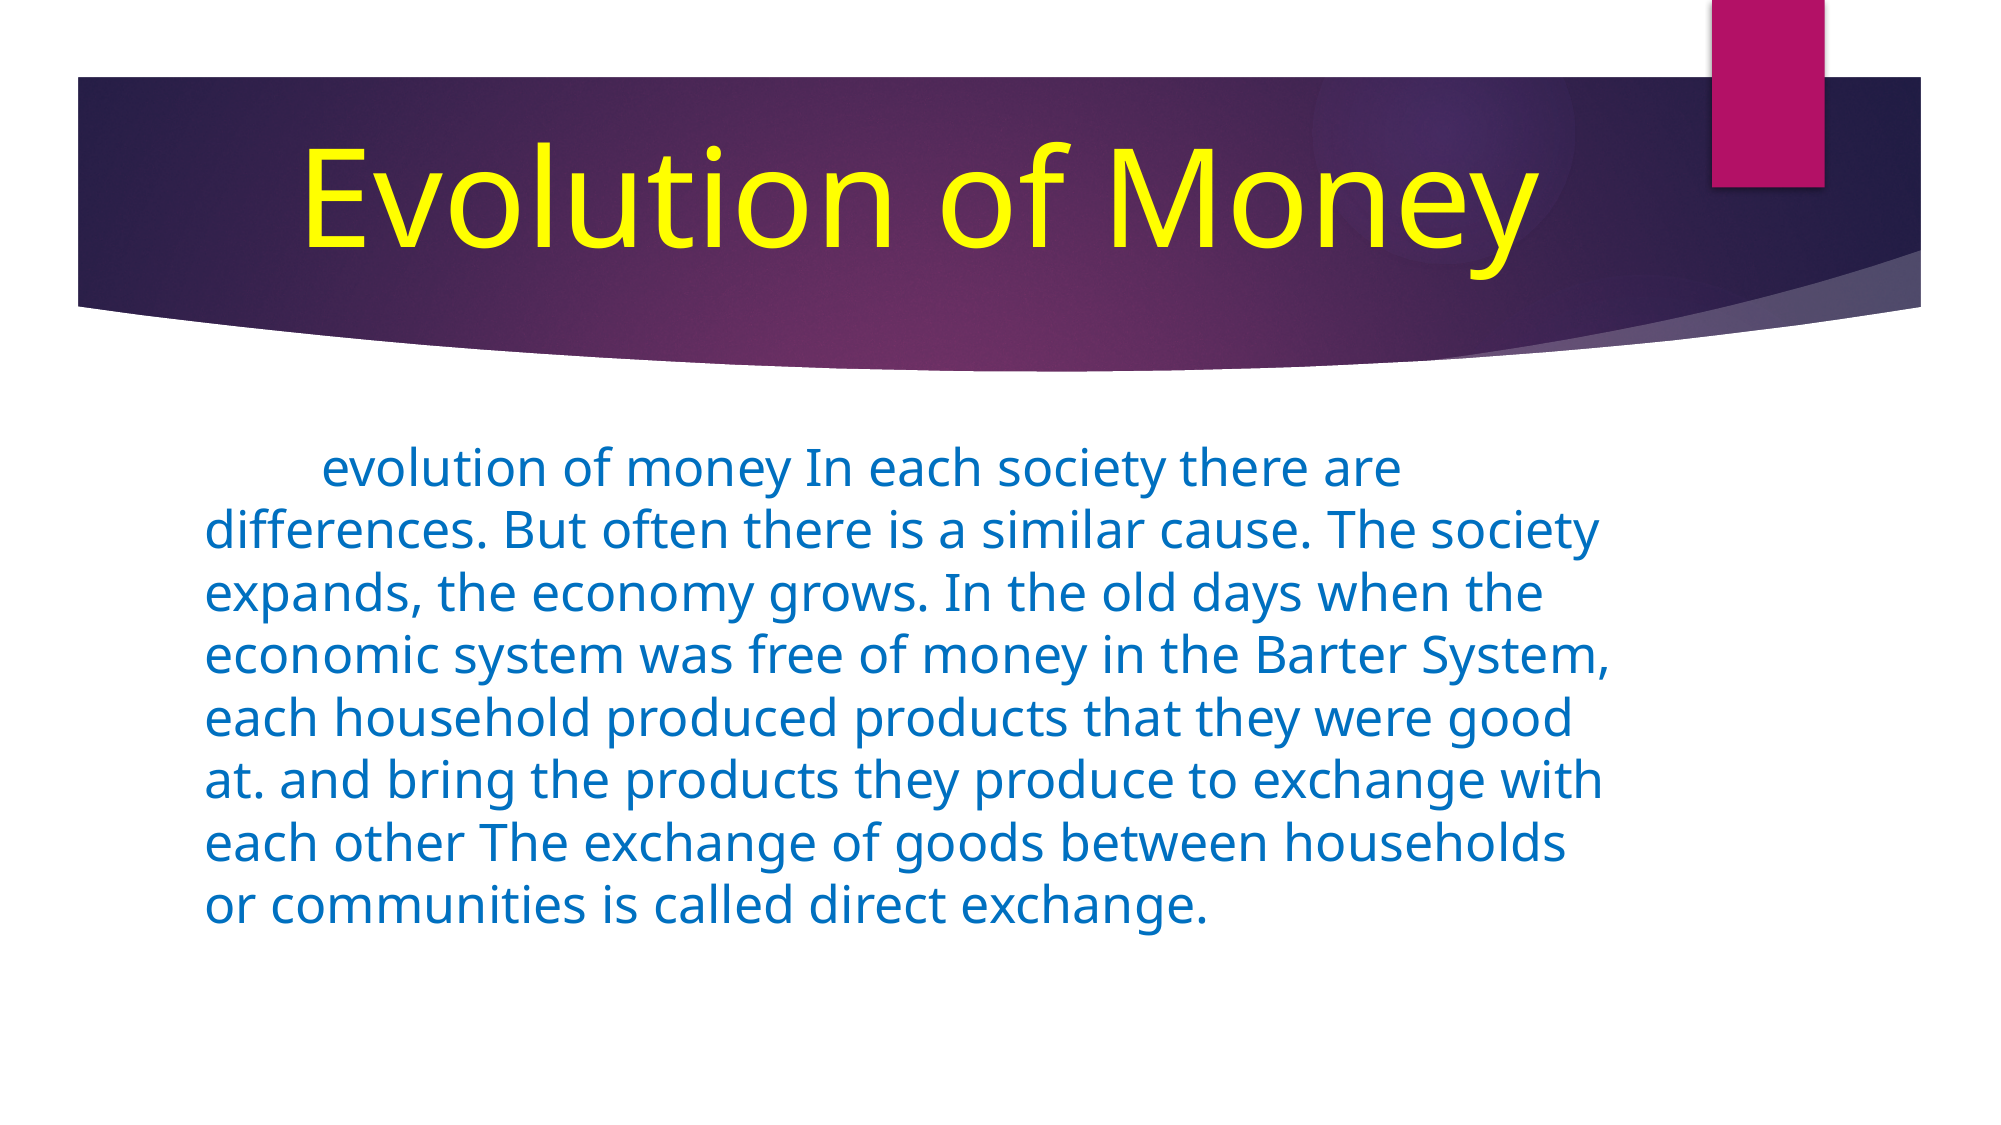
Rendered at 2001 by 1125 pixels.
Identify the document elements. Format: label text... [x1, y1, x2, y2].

list evolution of money In each society there are differences. But often there is a similar cause. The society expands, the economy grows. In the old days when the economic system was free of money in the Barter System, each household produced products that they were good at. and bring the products they produce to exchange with each other The exchange of goods between households or communities is called direct exchange. [189, 427, 1638, 988]
title Evolution of Money [200, 115, 1638, 270]
